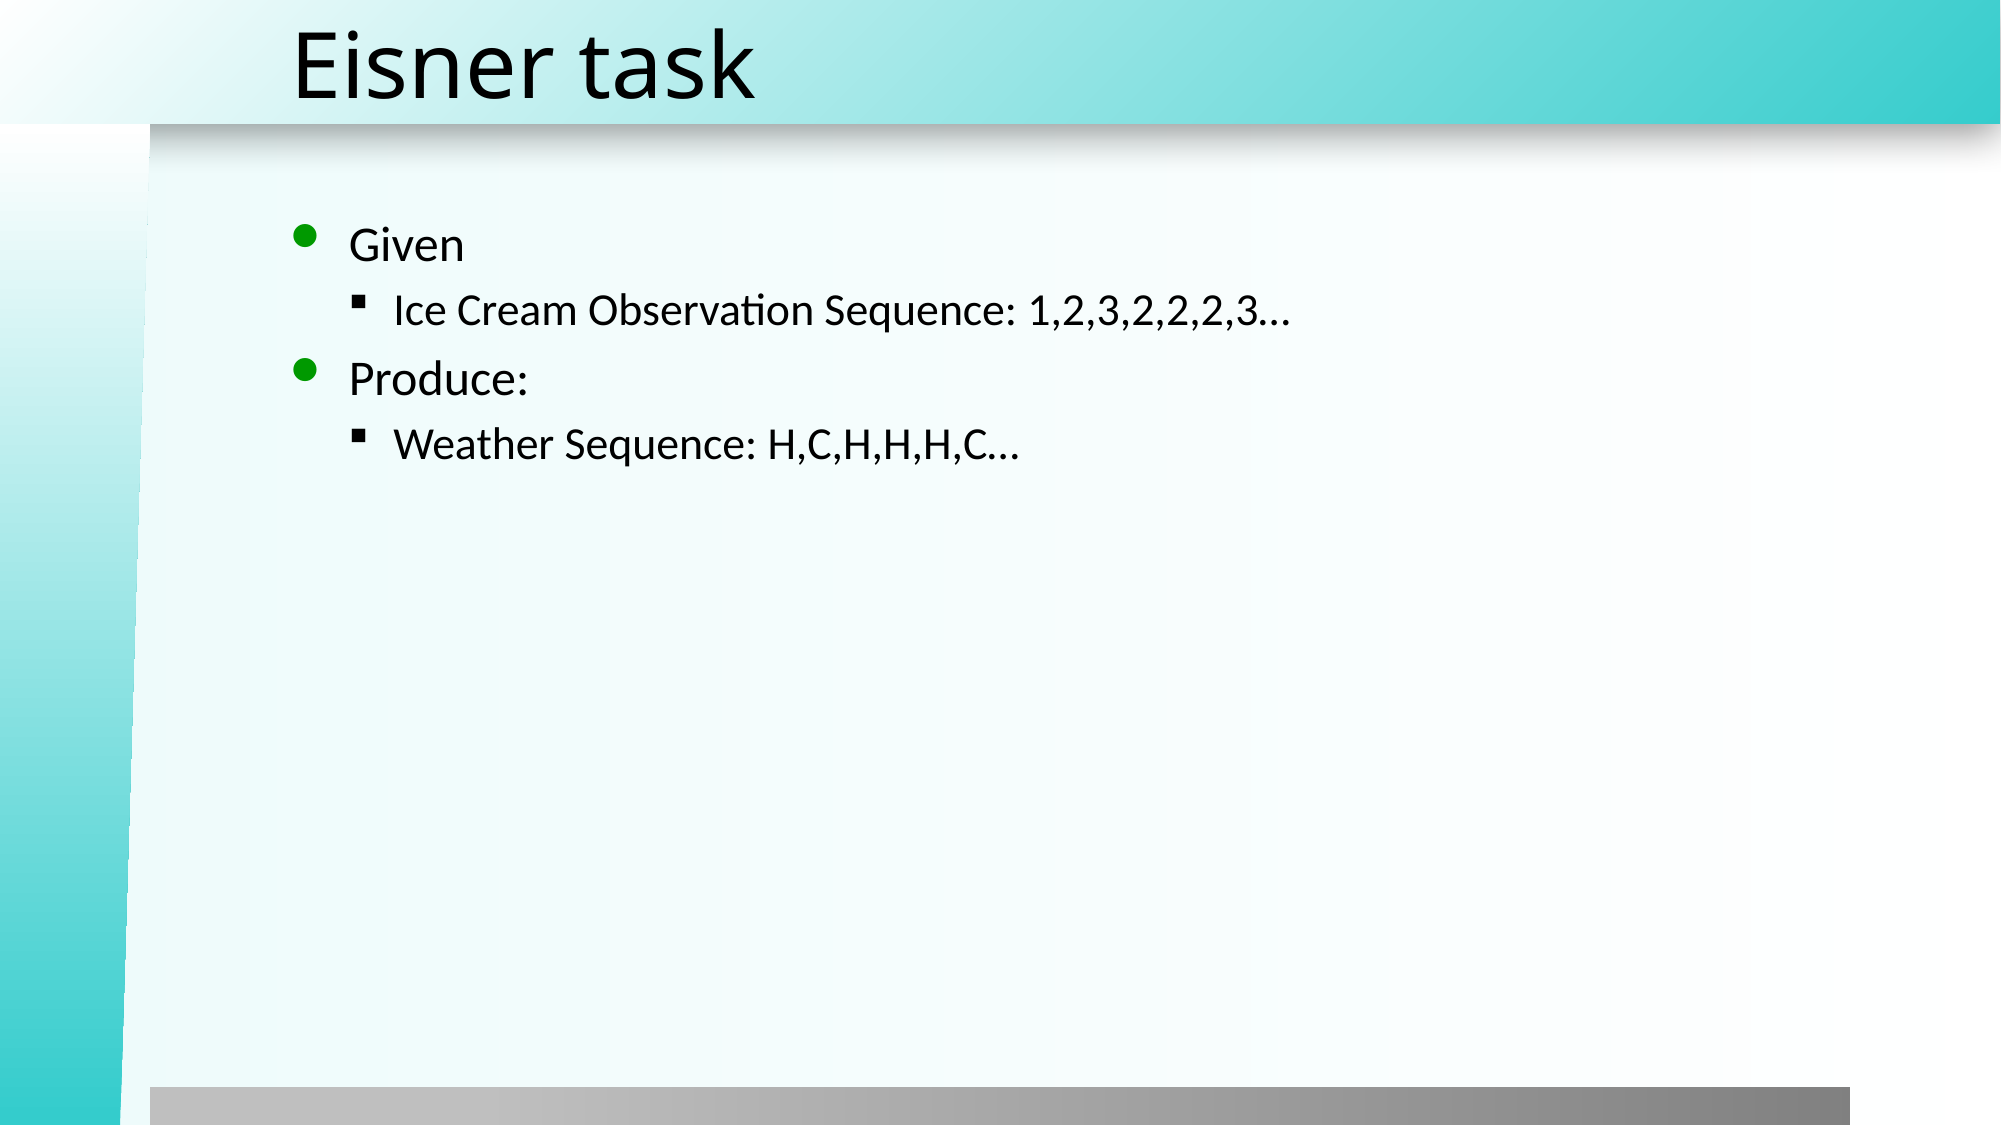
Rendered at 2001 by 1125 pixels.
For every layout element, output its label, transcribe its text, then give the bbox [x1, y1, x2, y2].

title Eisner task [274, 0, 2000, 125]
list Given Ice Cream Observation Sequence: 1,2,3,2,2,2,3… Produce: Weather Sequence: H,C,H,H,H,C… [274, 203, 1851, 1073]
